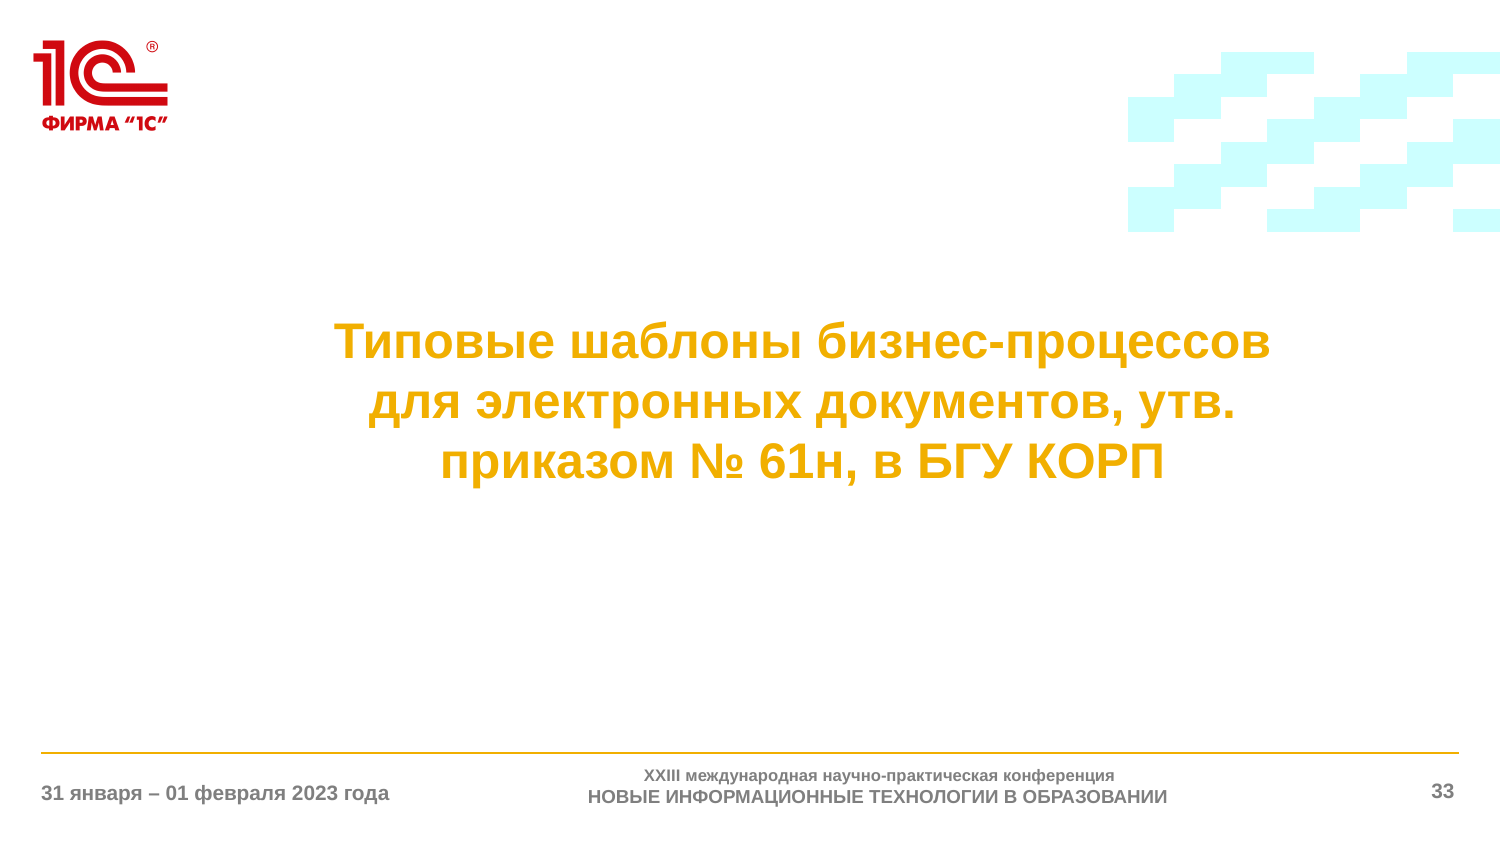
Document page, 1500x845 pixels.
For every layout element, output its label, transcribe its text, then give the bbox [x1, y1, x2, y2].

text_box 33 [1328, 777, 1455, 803]
text_box XXIII международная научно-практическая конференция НОВЫЕ ИНФОРМАЦИОННЫЕ ТЕХНОЛОГИИ В ОБРАЗОВАНИИ [395, 764, 1365, 808]
title Типовые шаблоны бизнес-процессов для электронных документов, утв. приказом № 61н, в БГУ КОРП [289, 308, 1316, 490]
text_box [1128, 52, 1500, 233]
text_box 31 января – 01 февраля 2023 года [41, 779, 395, 805]
picture [29, 38, 172, 133]
